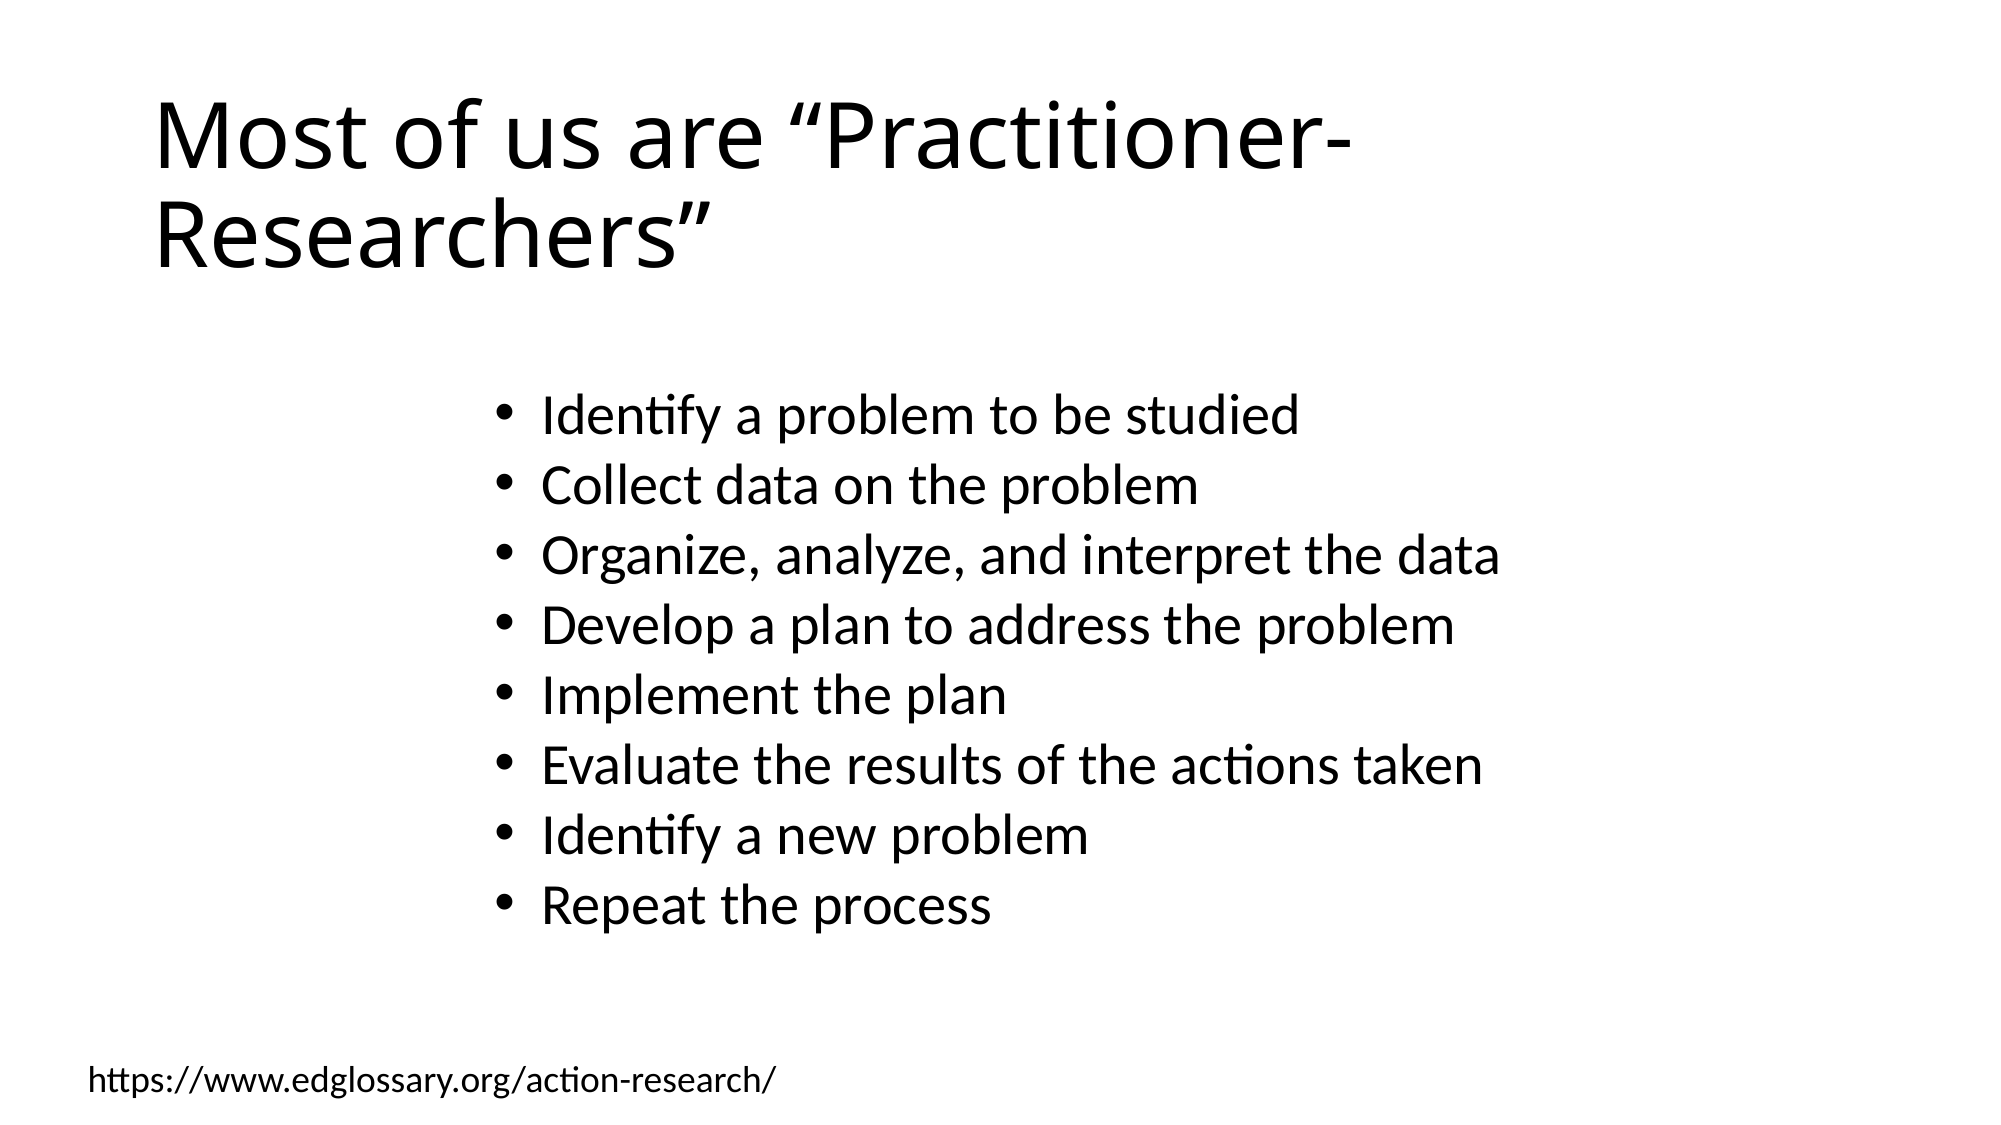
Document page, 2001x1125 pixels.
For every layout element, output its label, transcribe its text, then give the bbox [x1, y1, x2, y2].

title Most of us are “Practitioner-Researchers” [137, 59, 1863, 317]
text_box https://www.edglossary.org/action-research/ [72, 1047, 1029, 1108]
text_box Identify a problem to be studied Collect data on the problem Organize, analyze, and interpret the data Develop a plan to address the problem Implement the plan Evaluate the results of the actions taken Identify a new problem Repeat the process [479, 368, 1863, 994]
